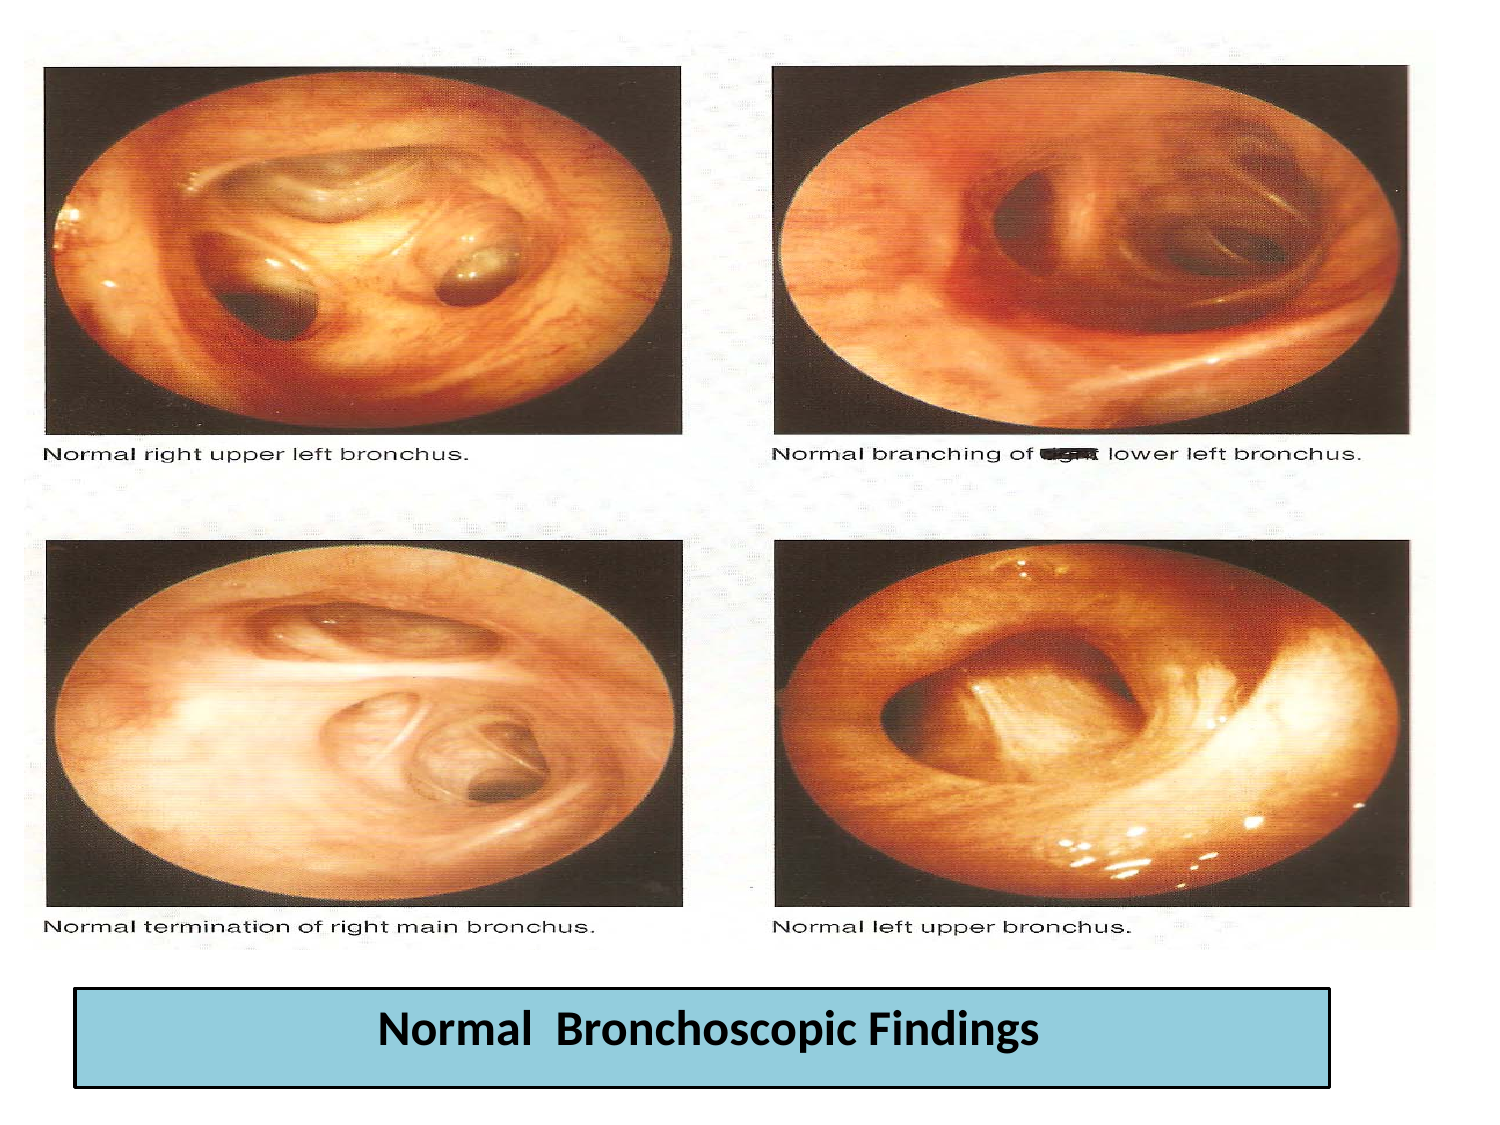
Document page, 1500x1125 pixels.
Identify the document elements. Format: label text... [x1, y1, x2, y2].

text_box Normal Bronchoscopic Findings [74, 988, 1330, 1088]
picture [24, 30, 1436, 951]
